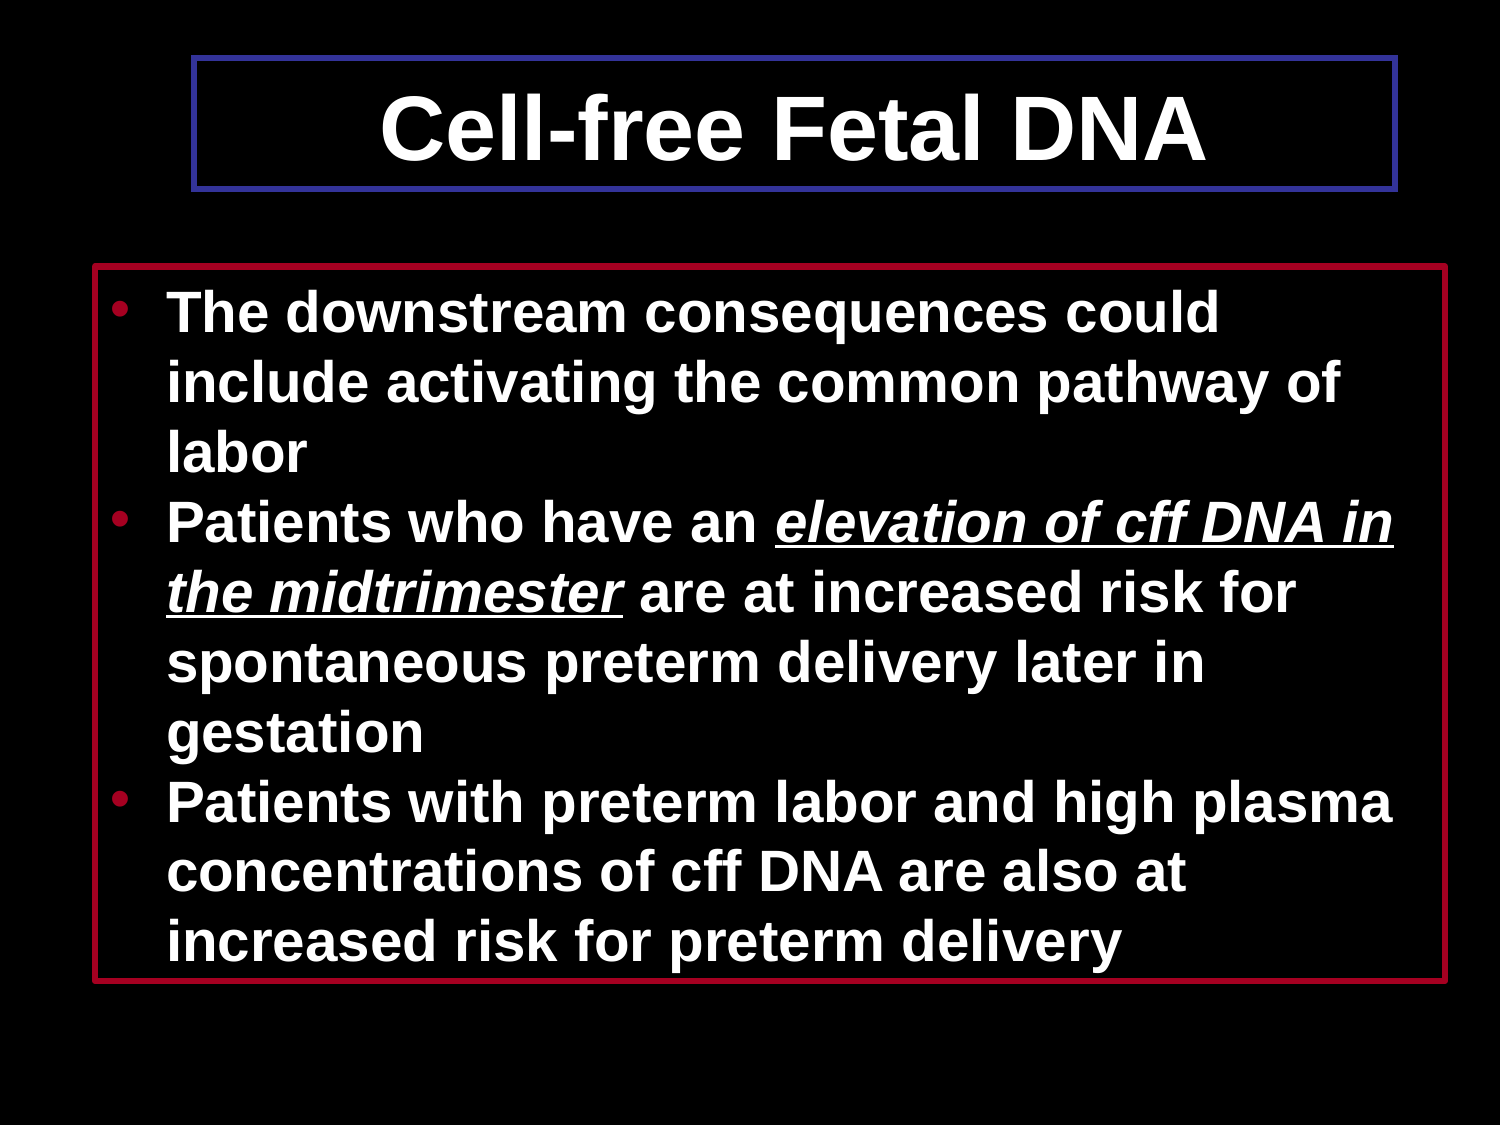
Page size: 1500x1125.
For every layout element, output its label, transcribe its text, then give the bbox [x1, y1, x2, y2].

title Cell-free Fetal DNA [191, 55, 1398, 192]
text_box The downstream consequences could include activating the common pathway of labor Patients who have an elevation of cff DNA in the midtrimester are at increased risk for spontaneous preterm delivery later in gestation Patients with preterm labor and high plasma concentrations of cff DNA are also at increased risk for preterm delivery [95, 266, 1445, 981]
